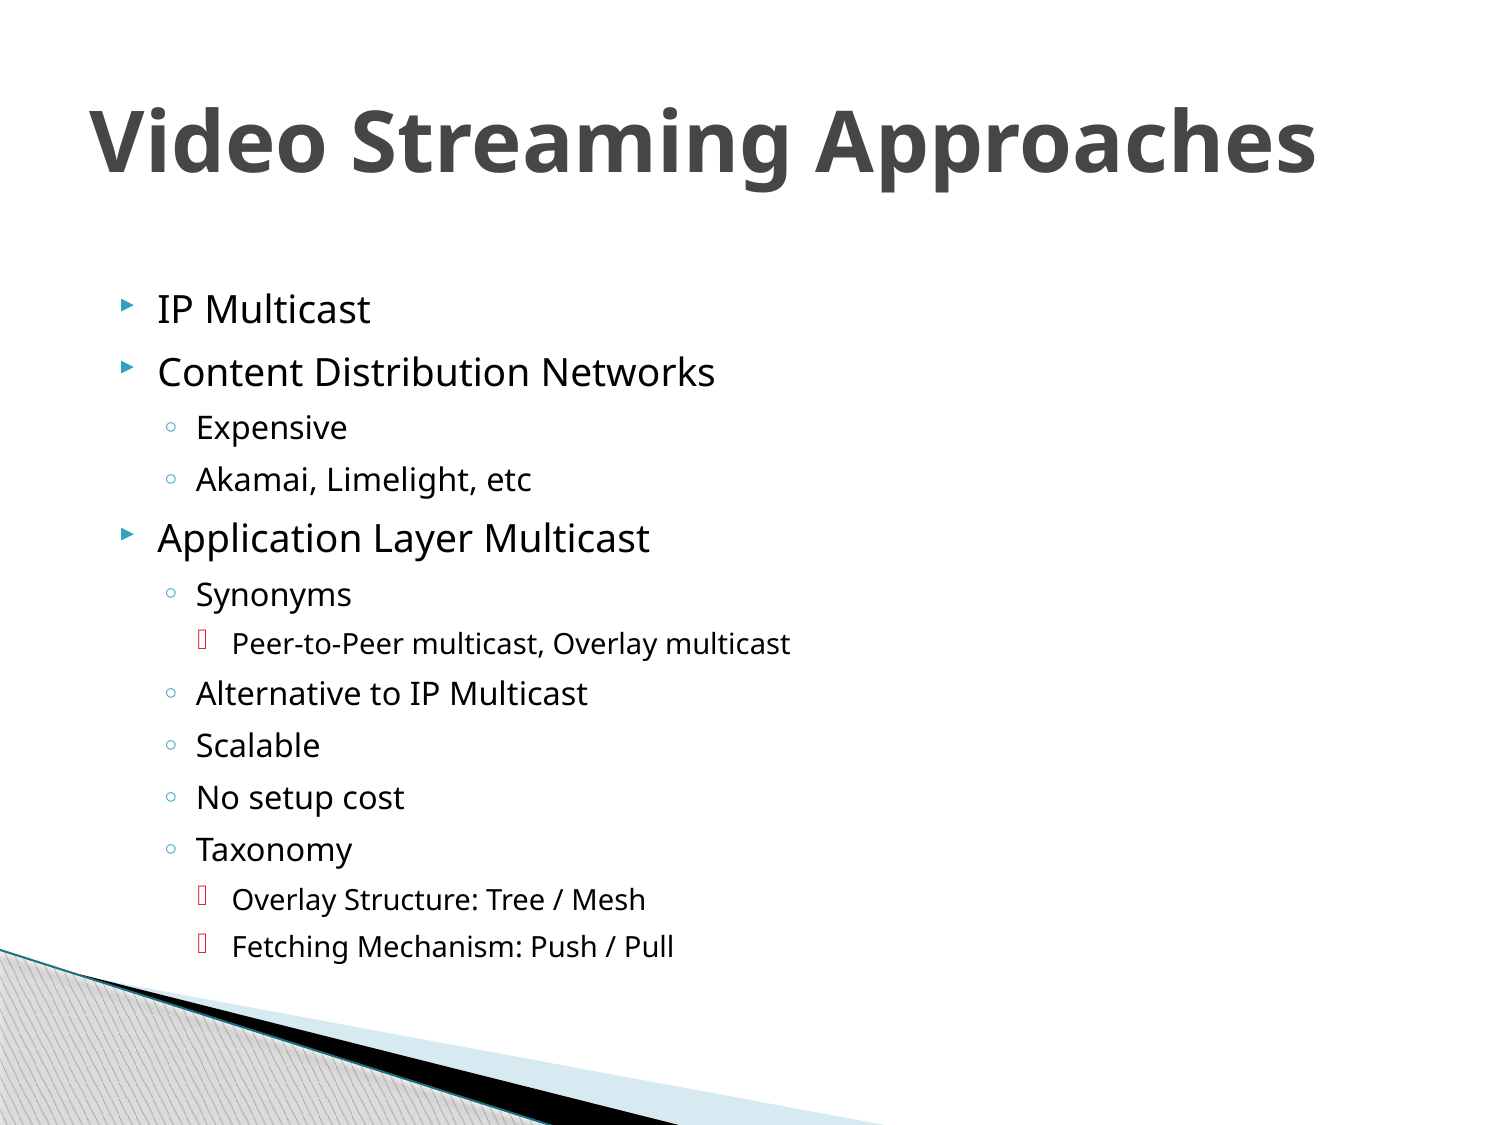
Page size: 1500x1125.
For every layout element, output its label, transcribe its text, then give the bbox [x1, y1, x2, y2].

title Video Streaming Approaches [75, 45, 1425, 233]
list IP Multicast Content Distribution Networks Expensive Akamai, Limelight, etc Application Layer Multicast Synonyms Peer-to-Peer multicast, Overlay multicast Alternative to IP Multicast Scalable No setup cost Taxonomy Overlay Structure: Tree / Mesh Fetching Mechanism: Push / Pull [87, 267, 1300, 975]
